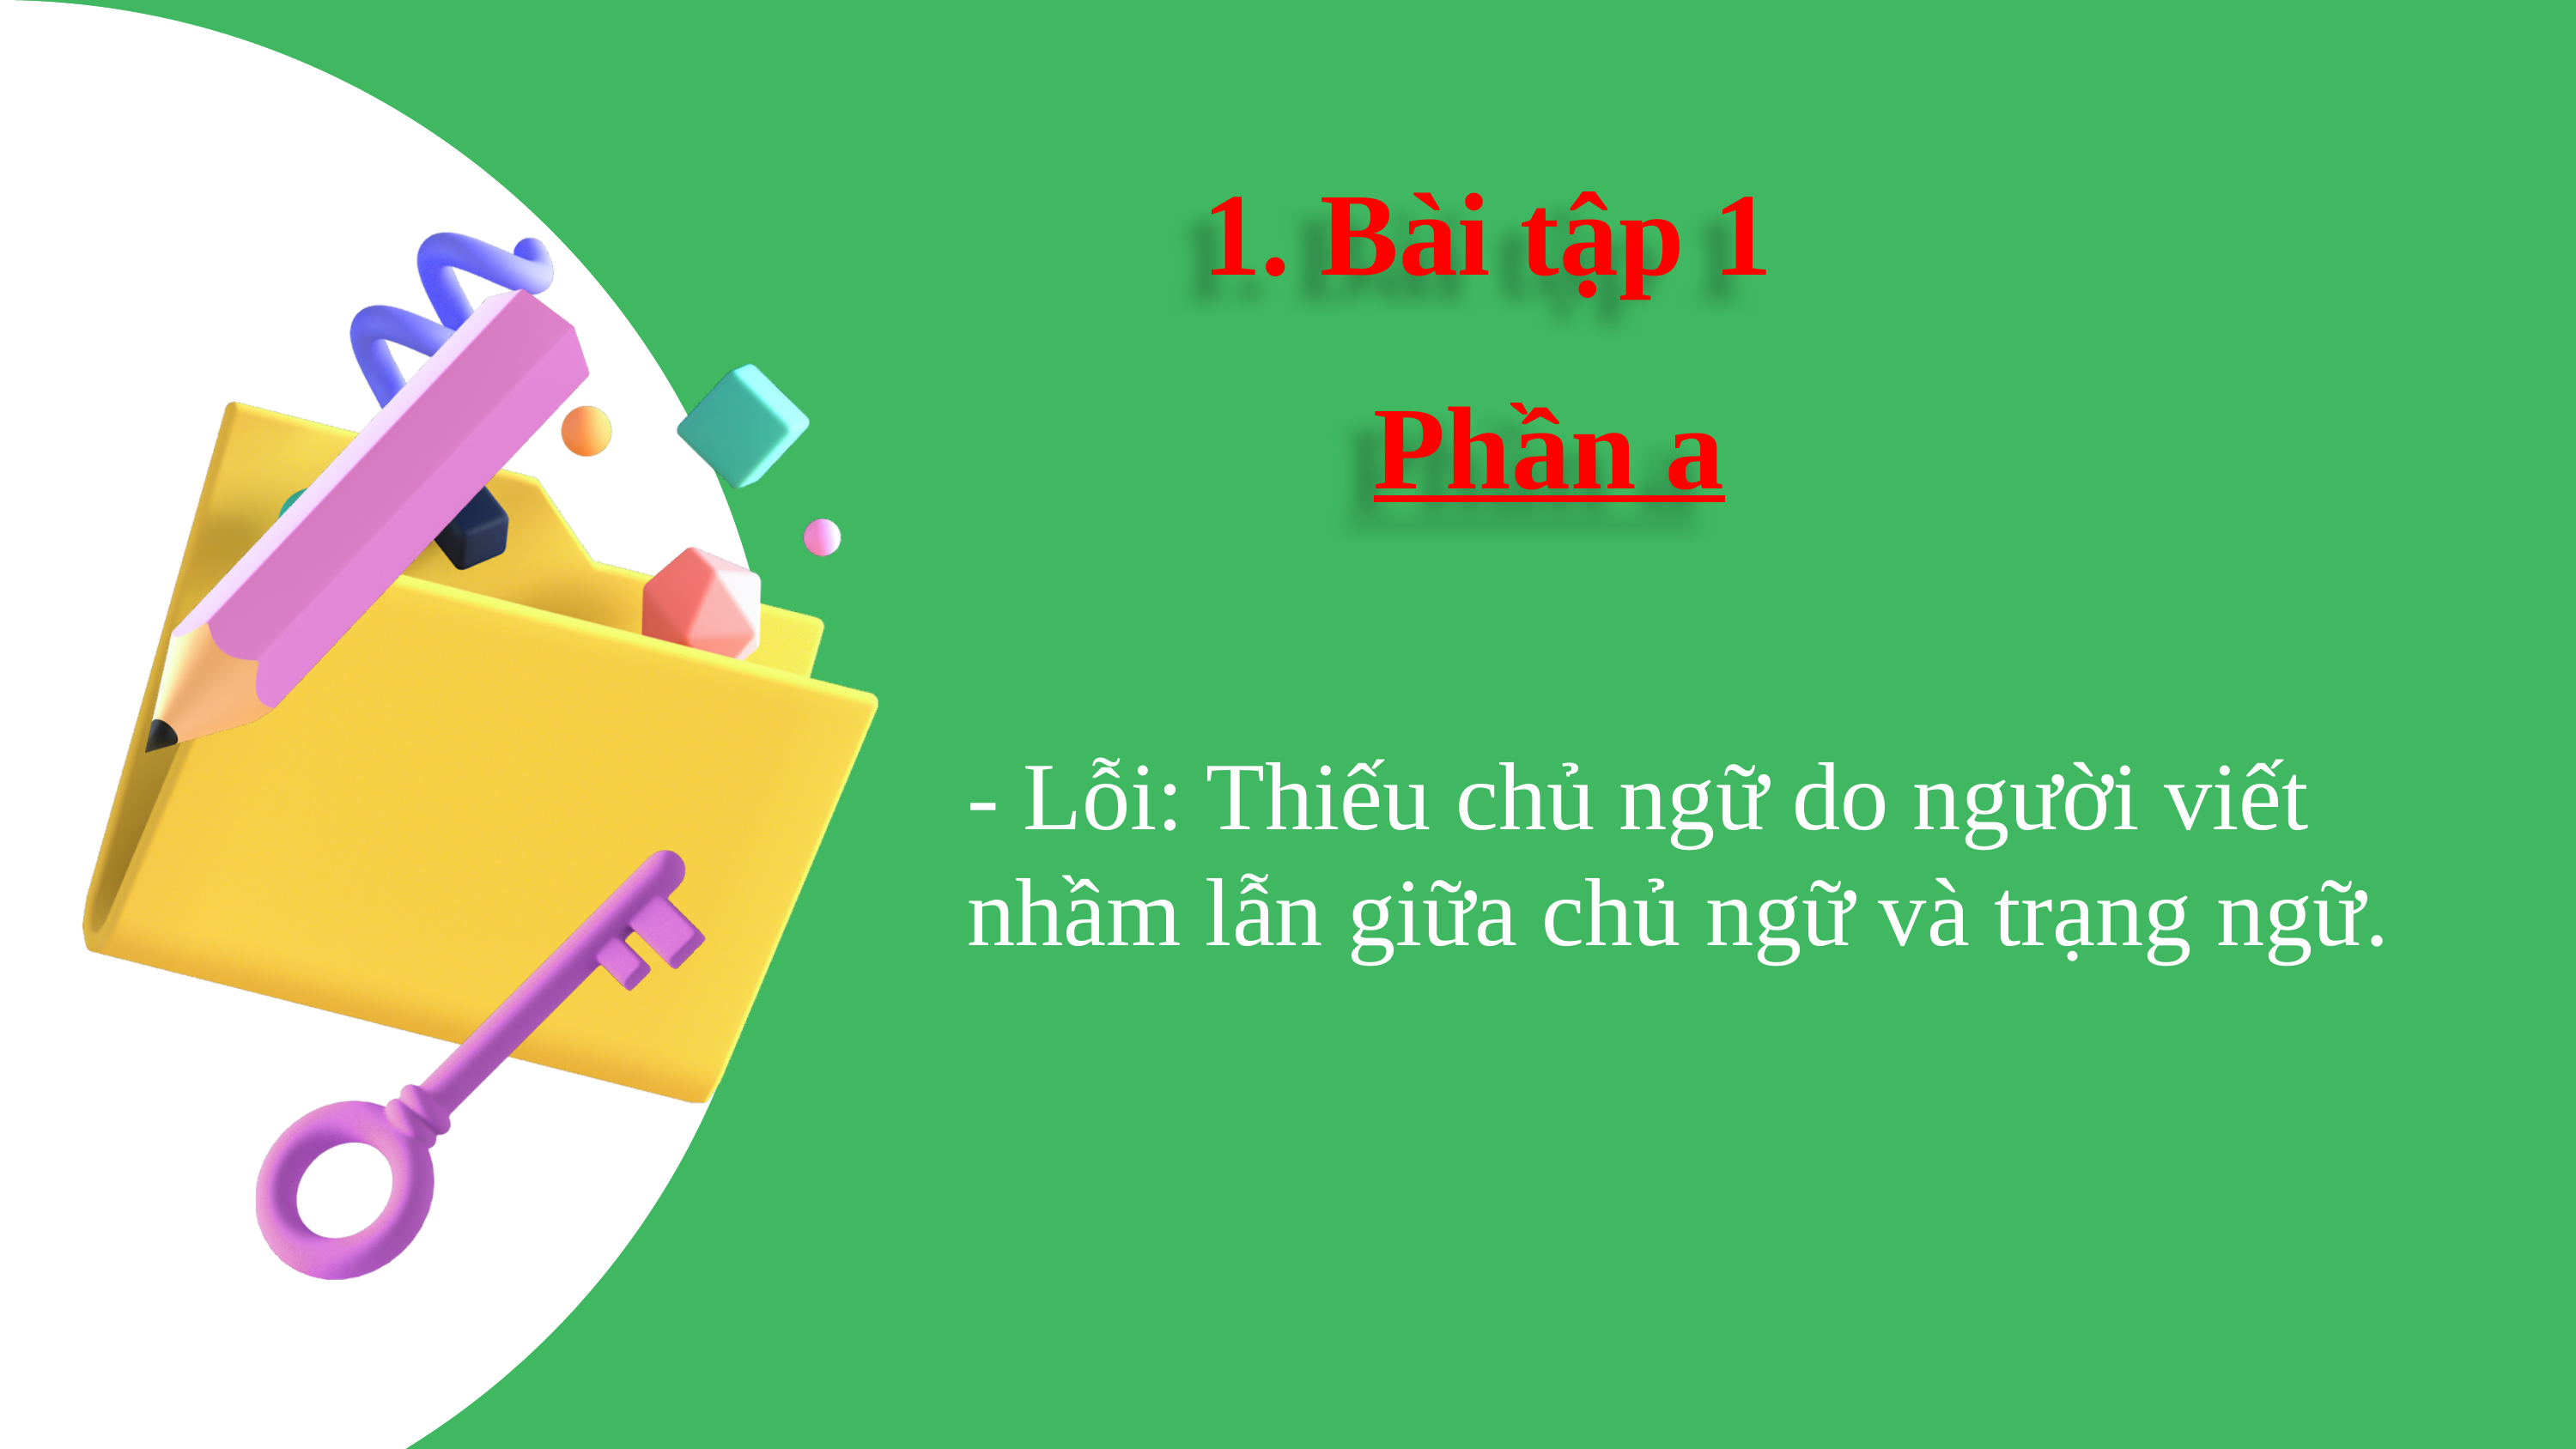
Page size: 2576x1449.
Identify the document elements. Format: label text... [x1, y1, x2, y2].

text_box 1. Bài tập 1 [1201, 156, 2576, 503]
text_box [0, 0, 783, 1449]
text_box Phần a [1373, 437, 2376, 513]
text_box - Lỗi: Thiếu chủ ngữ do người viết nhầm lẫn giữa chủ ngữ và trạng ngữ. [967, 732, 2497, 965]
text_box [787, 232, 880, 1105]
